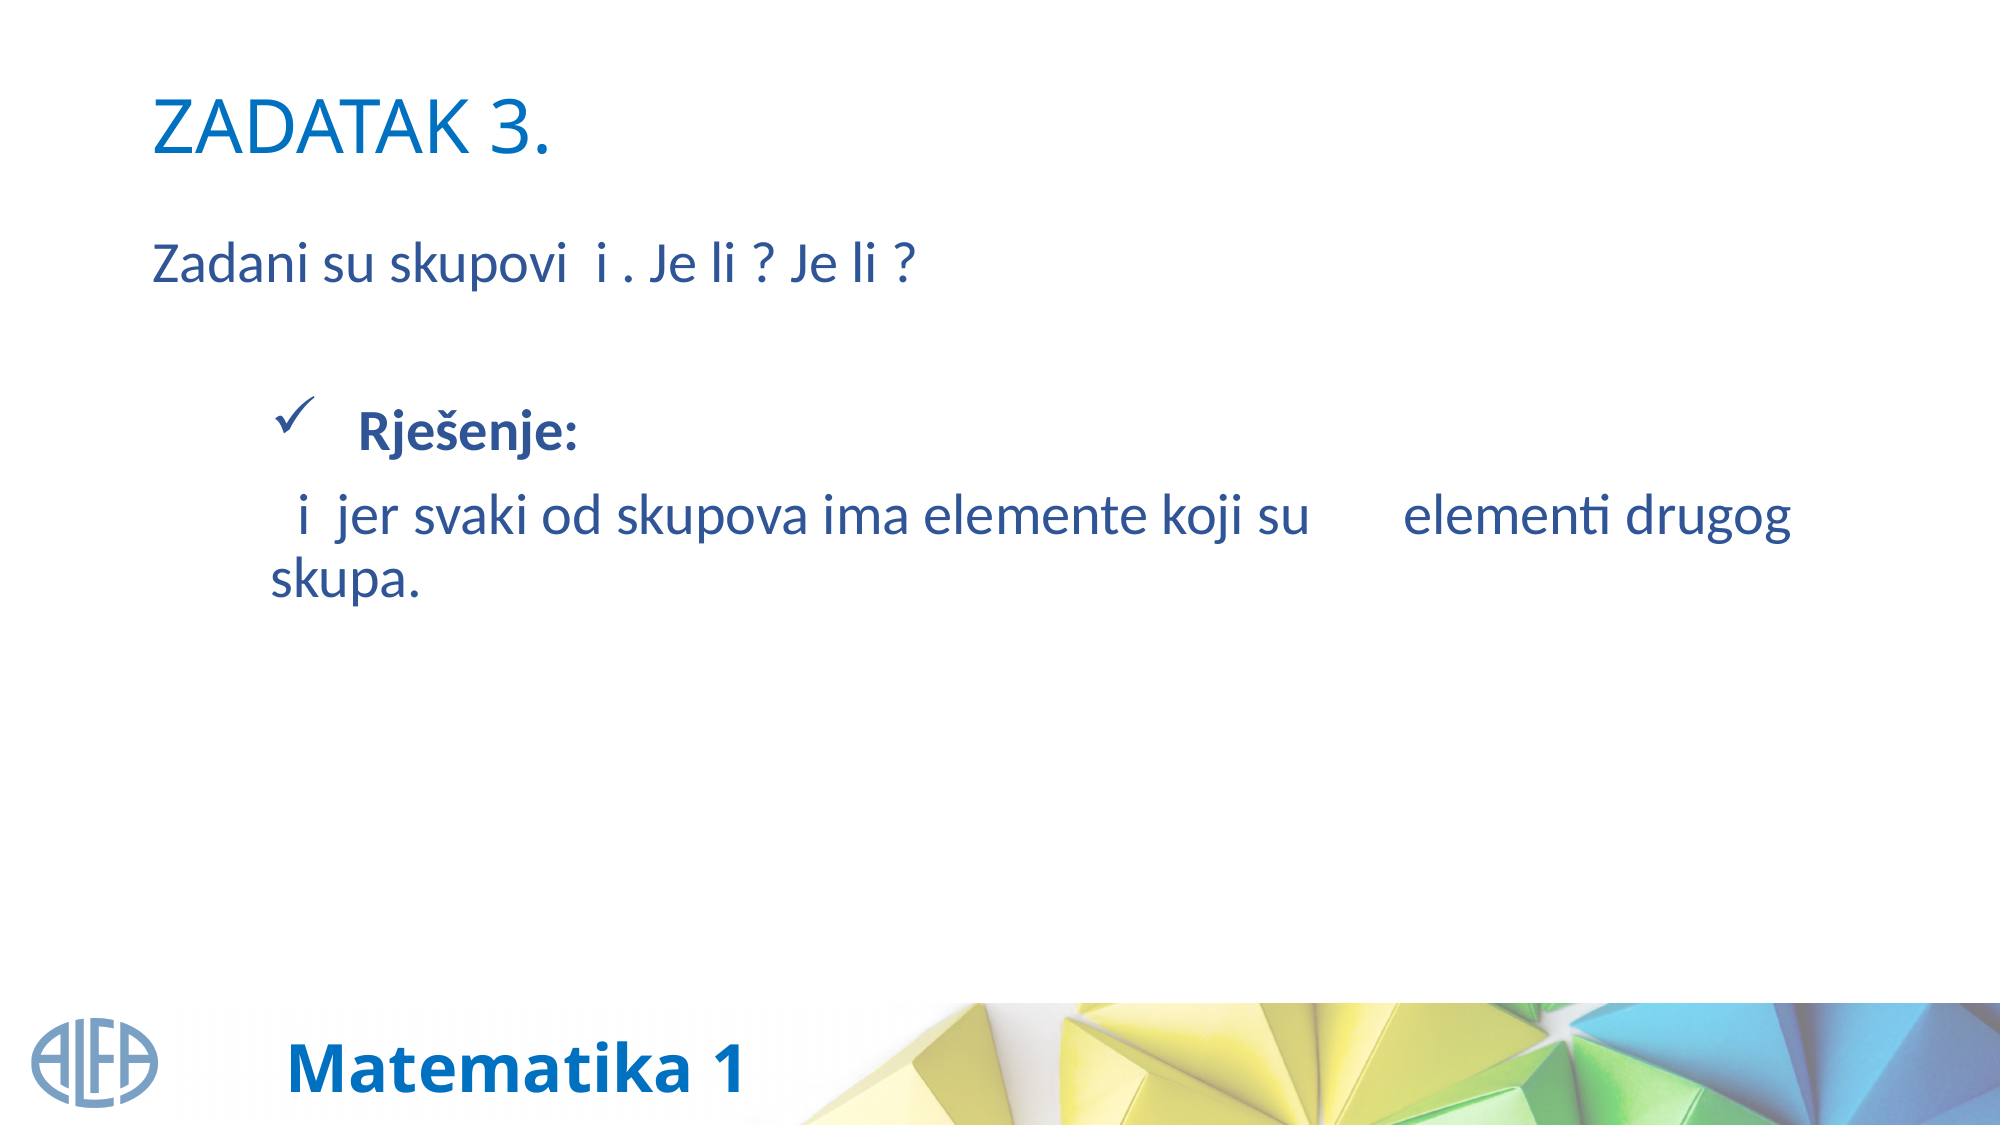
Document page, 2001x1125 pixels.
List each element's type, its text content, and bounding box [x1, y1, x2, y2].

title ZADATAK 3. [137, 66, 1863, 191]
